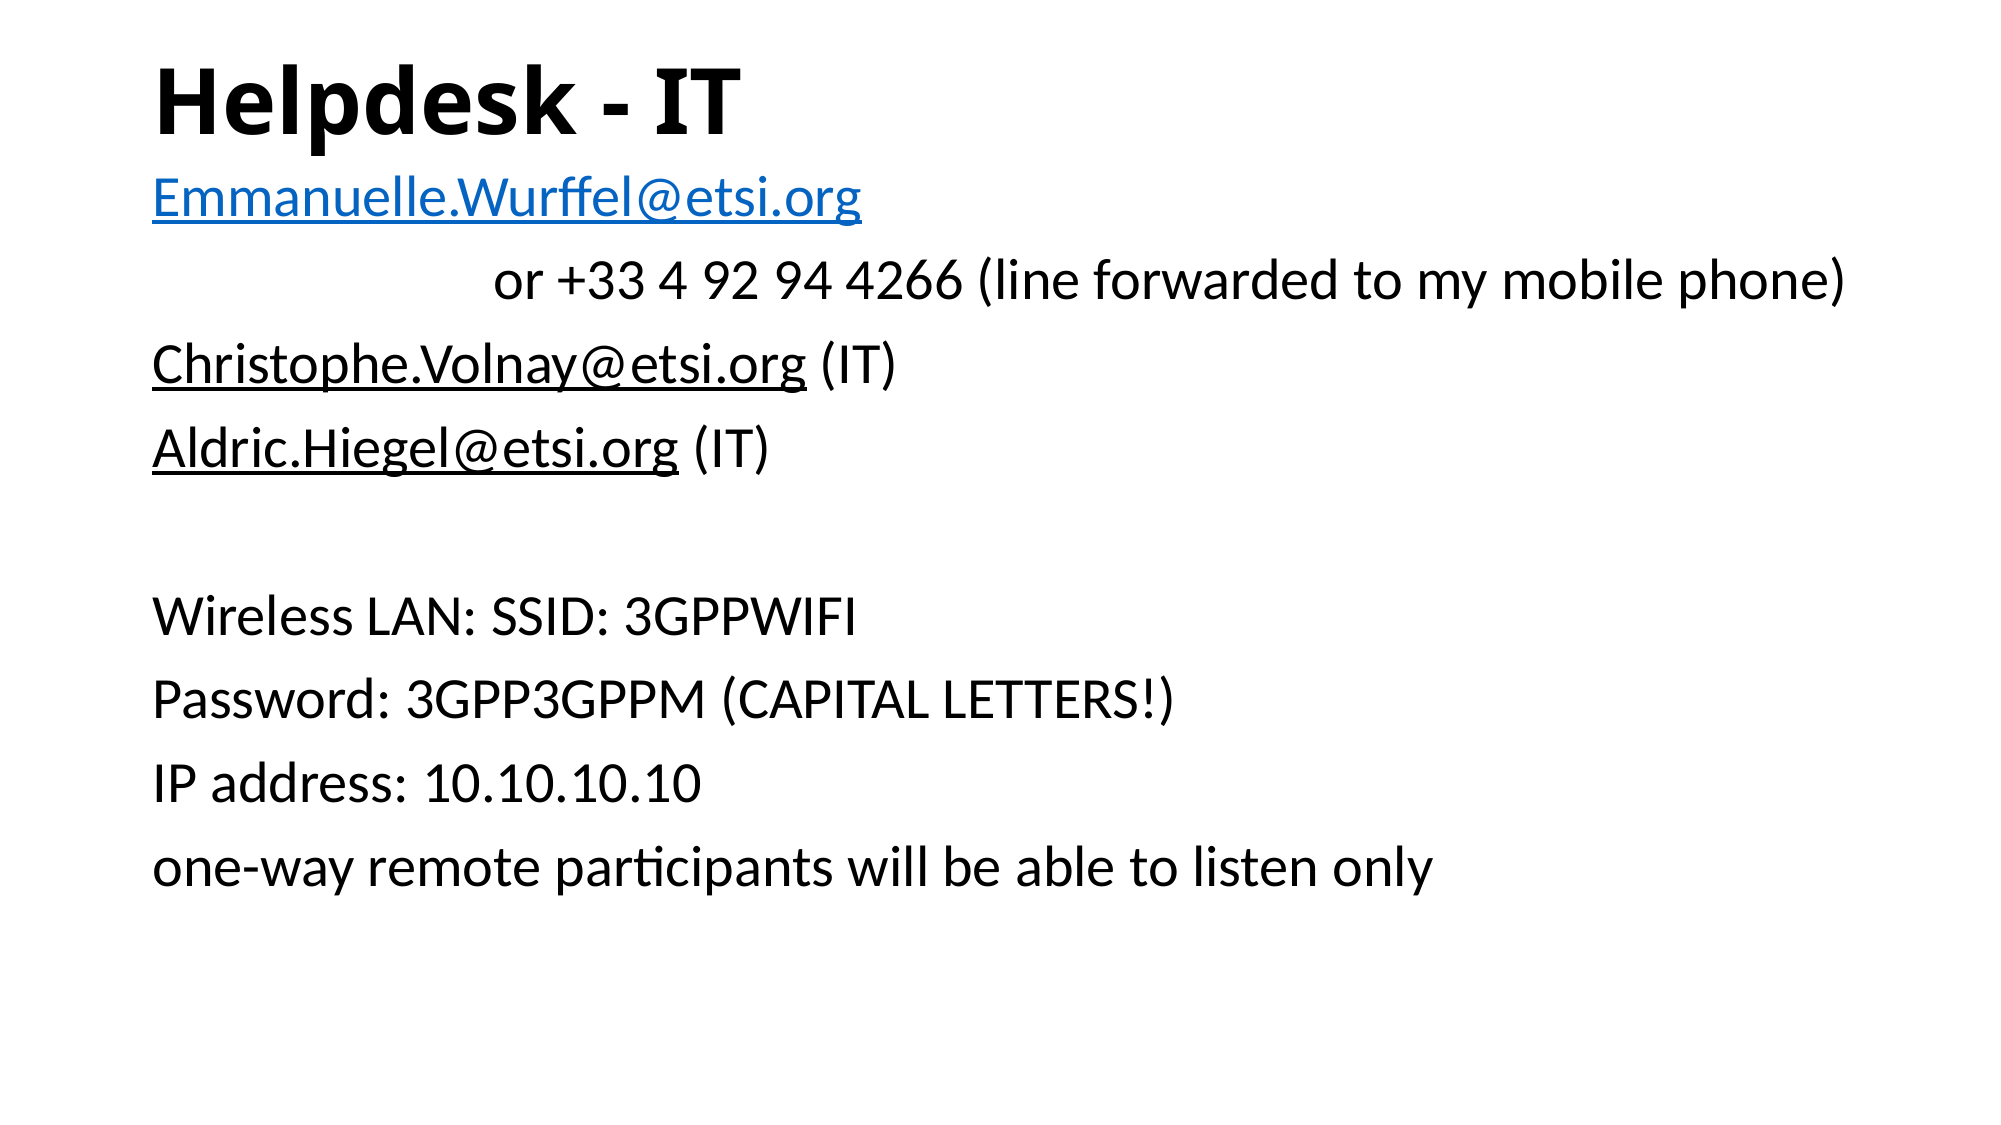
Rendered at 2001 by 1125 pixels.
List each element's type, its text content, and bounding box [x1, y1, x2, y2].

title Helpdesk - IT [137, 27, 1863, 158]
list Emmanuelle.Wurffel@etsi.org or +33 4 92 94 4266 (line forwarded to my mobile phone) Christophe.Volnay@etsi.org (IT) Aldric.Hiegel@etsi.org (IT) Wireless LAN: SSID: 3GPPWIFI Password: 3GPP3GPPM (CAPITAL LETTERS!) IP address: 10.10.10.10 one-way remote participants will be able to listen only [137, 158, 1863, 1014]
